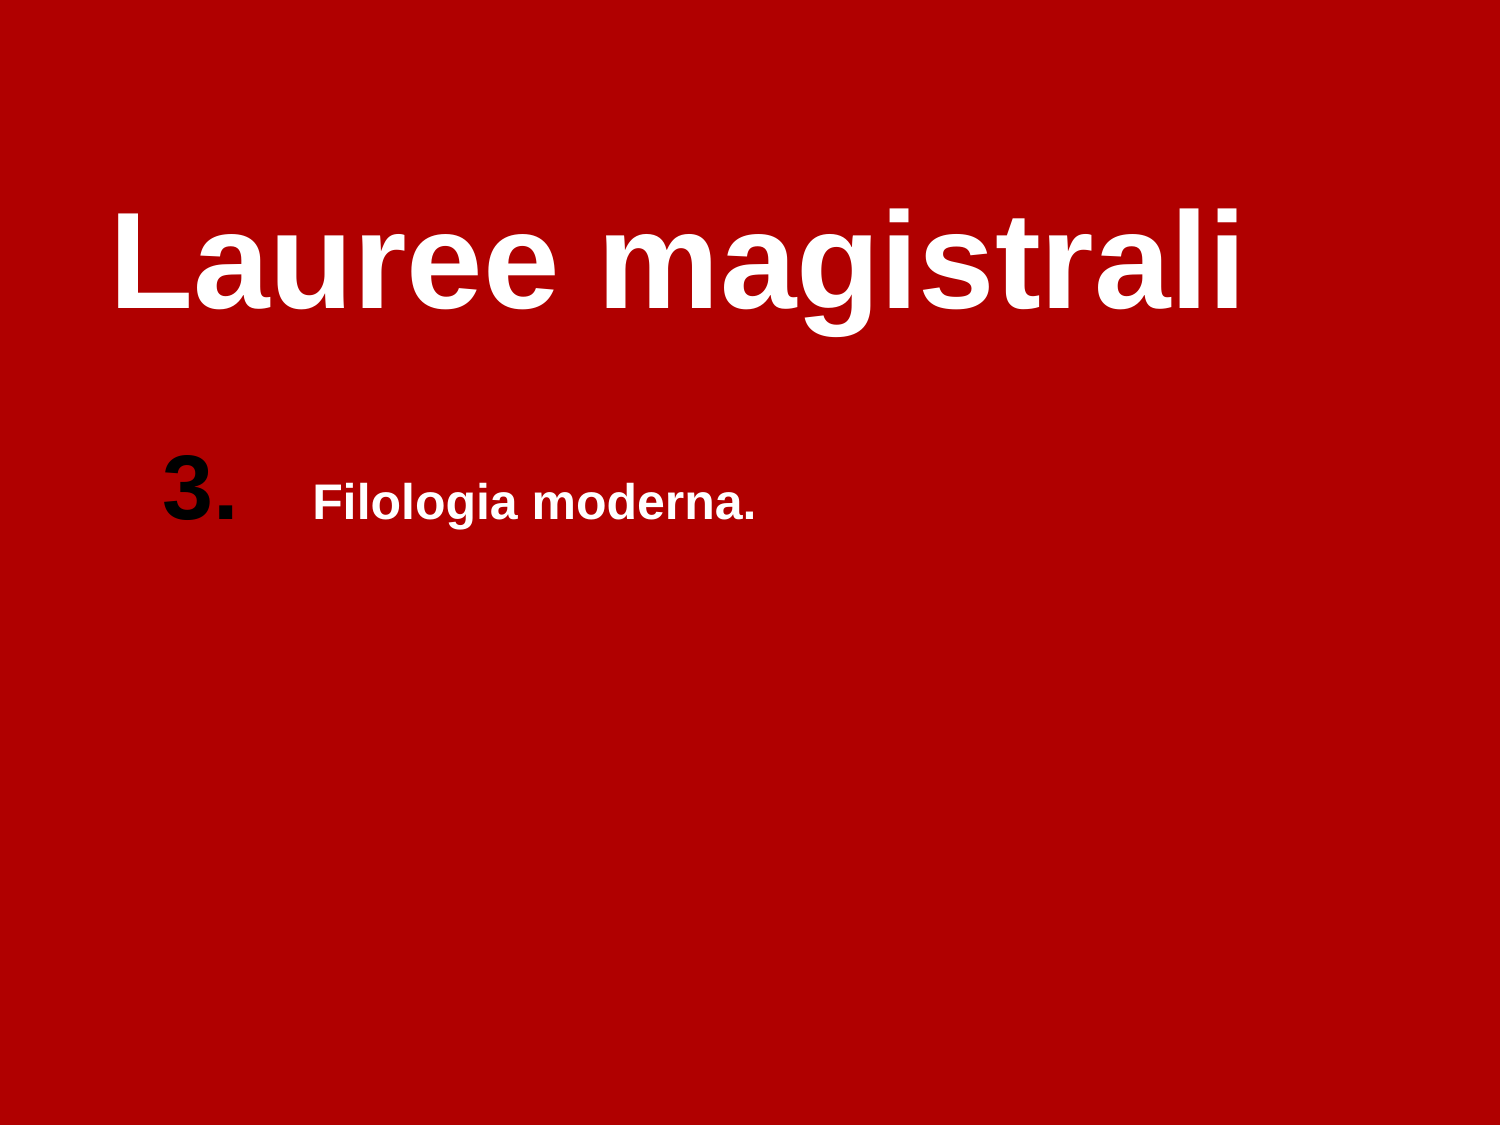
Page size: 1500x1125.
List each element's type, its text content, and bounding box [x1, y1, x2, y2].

text_box 3. Filologia moderna. [147, 420, 1235, 546]
text_box Lauree magistrali [41, 3, 1317, 505]
